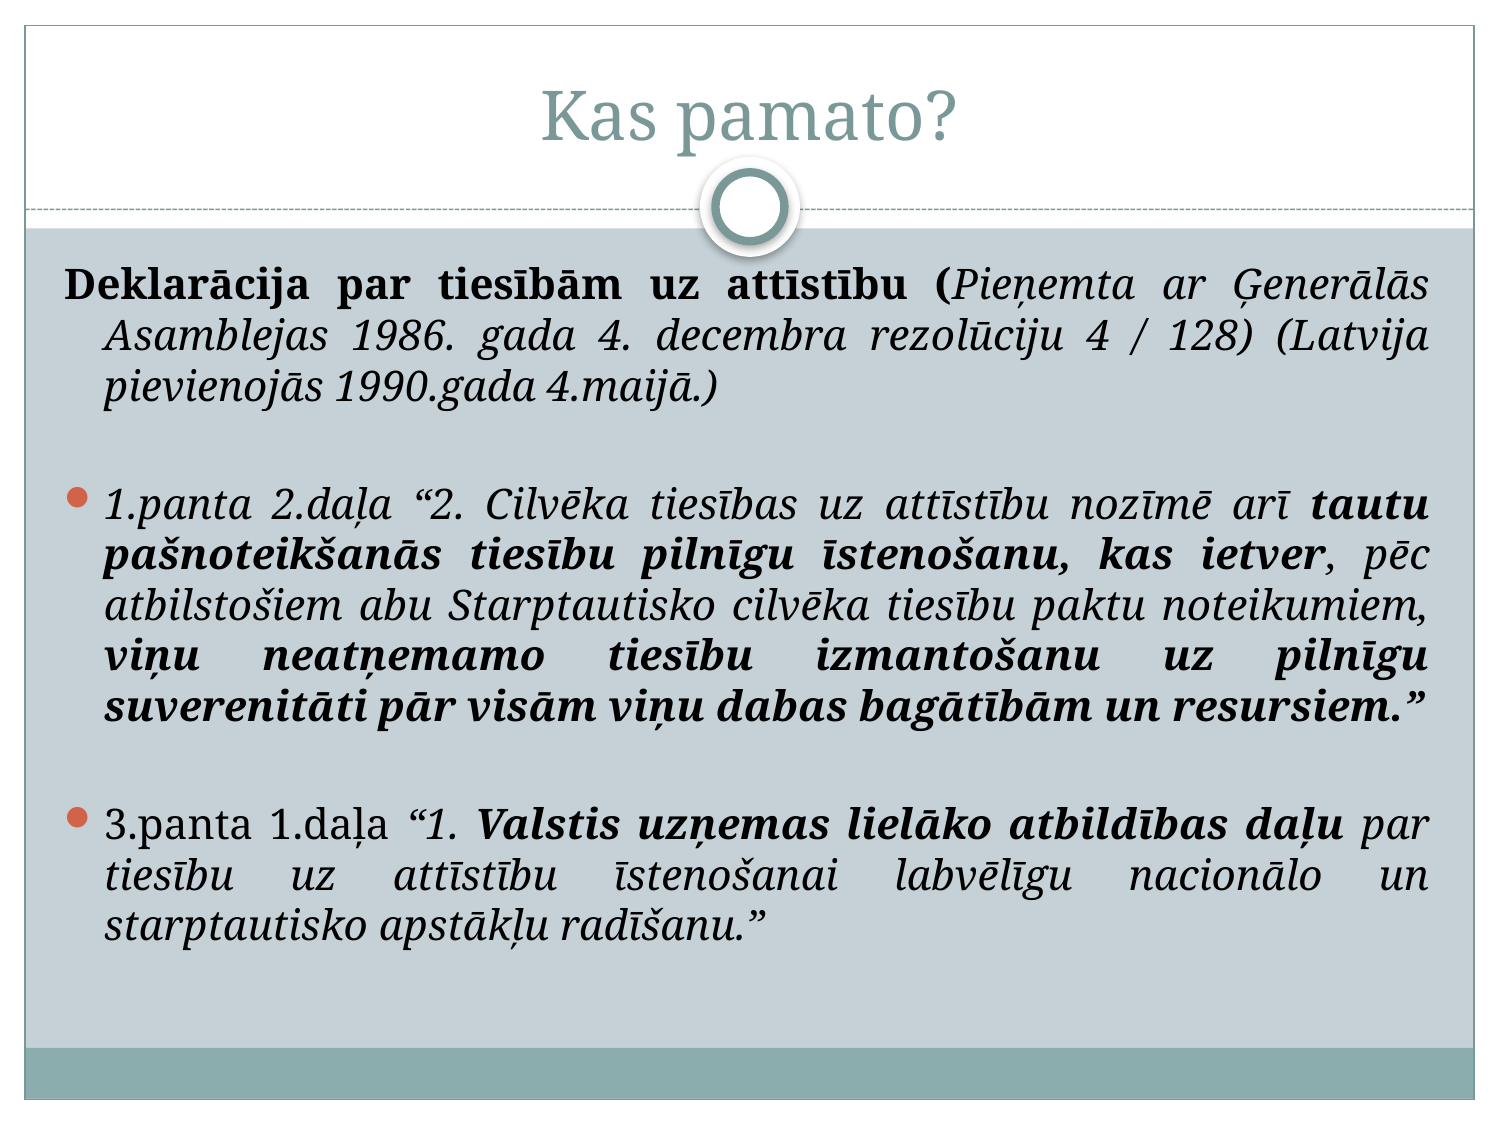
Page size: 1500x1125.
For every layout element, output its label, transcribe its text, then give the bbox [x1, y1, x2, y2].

list Deklarācija par tiesībām uz attīstību (Pieņemta ar Ģenerālās Asamblejas 1986. gada 4. decembra rezolūciju 4 / 128) (Latvija pievienojās 1990.gada 4.maijā.) 1.panta 2.daļa “2. Cilvēka tiesības uz attīstību nozīmē arī tautu pašnoteikšanās tiesību pilnīgu īstenošanu, kas ietver, pēc atbilstošiem abu Starptautisko cilvēka tiesību paktu noteikumiem, viņu neatņemamo tiesību izmantošanu uz pilnīgu suverenitāti pār visām viņu dabas bagātībām un resursiem.” 3.panta 1.daļa “1. Valstis uzņemas lielāko atbildības daļu par tiesību uz attīstību īstenošanai labvēlīgu nacionālo un starptautisko apstākļu radīšanu.” [49, 250, 1445, 1001]
title Kas pamato? [49, 37, 1450, 162]
